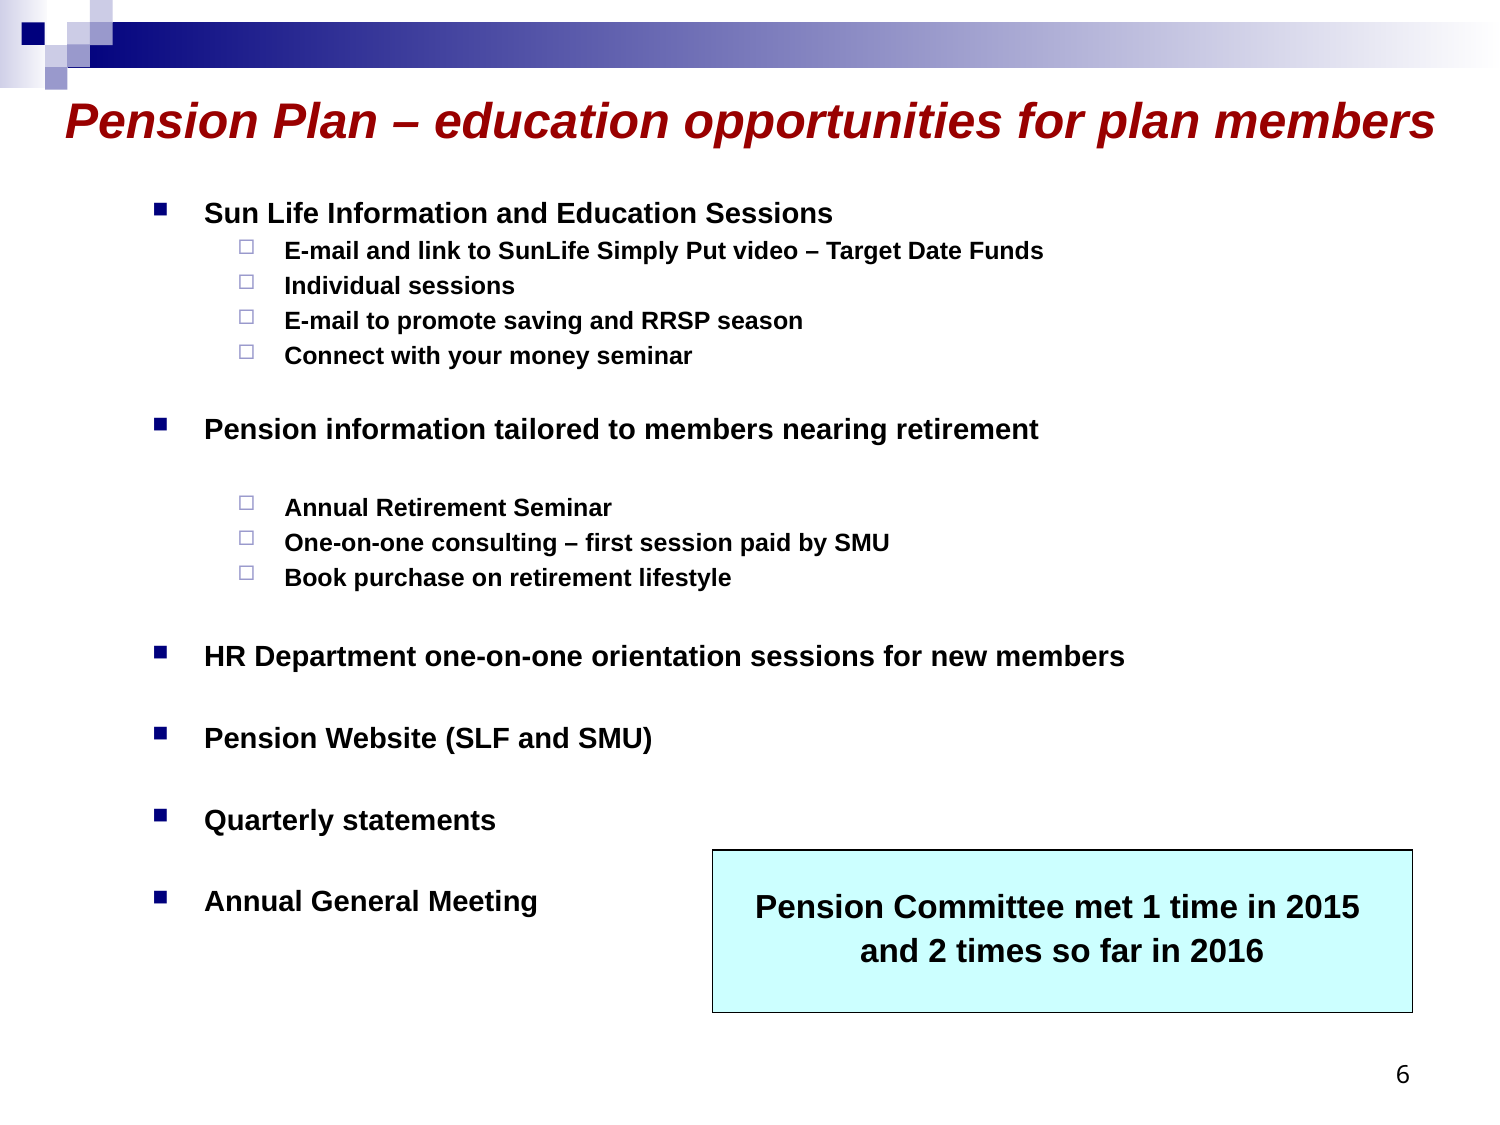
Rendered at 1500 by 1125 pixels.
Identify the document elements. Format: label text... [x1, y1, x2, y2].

slide_number 6 [1074, 1024, 1426, 1101]
text_box Pension Committee met 1 time in 2015 and 2 times so far in 2016 [712, 849, 1413, 1013]
text_box Pension Plan – education opportunities for plan members [49, 62, 1475, 175]
text_box Sun Life Information and Education Sessions E-mail and link to SunLife Simply Put video – Target Date Funds Individual sessions E-mail to promote saving and RRSP season Connect with your money seminar Pension information tailored to members nearing retirement Annual Retirement Seminar One-on-one consulting – first session paid by SMU Book purchase on retirement lifestyle HR Department one-on-one orientation sessions for new members Pension Website (SLF and SMU) Quarterly statements Annual General Meeting [137, 187, 1375, 1088]
